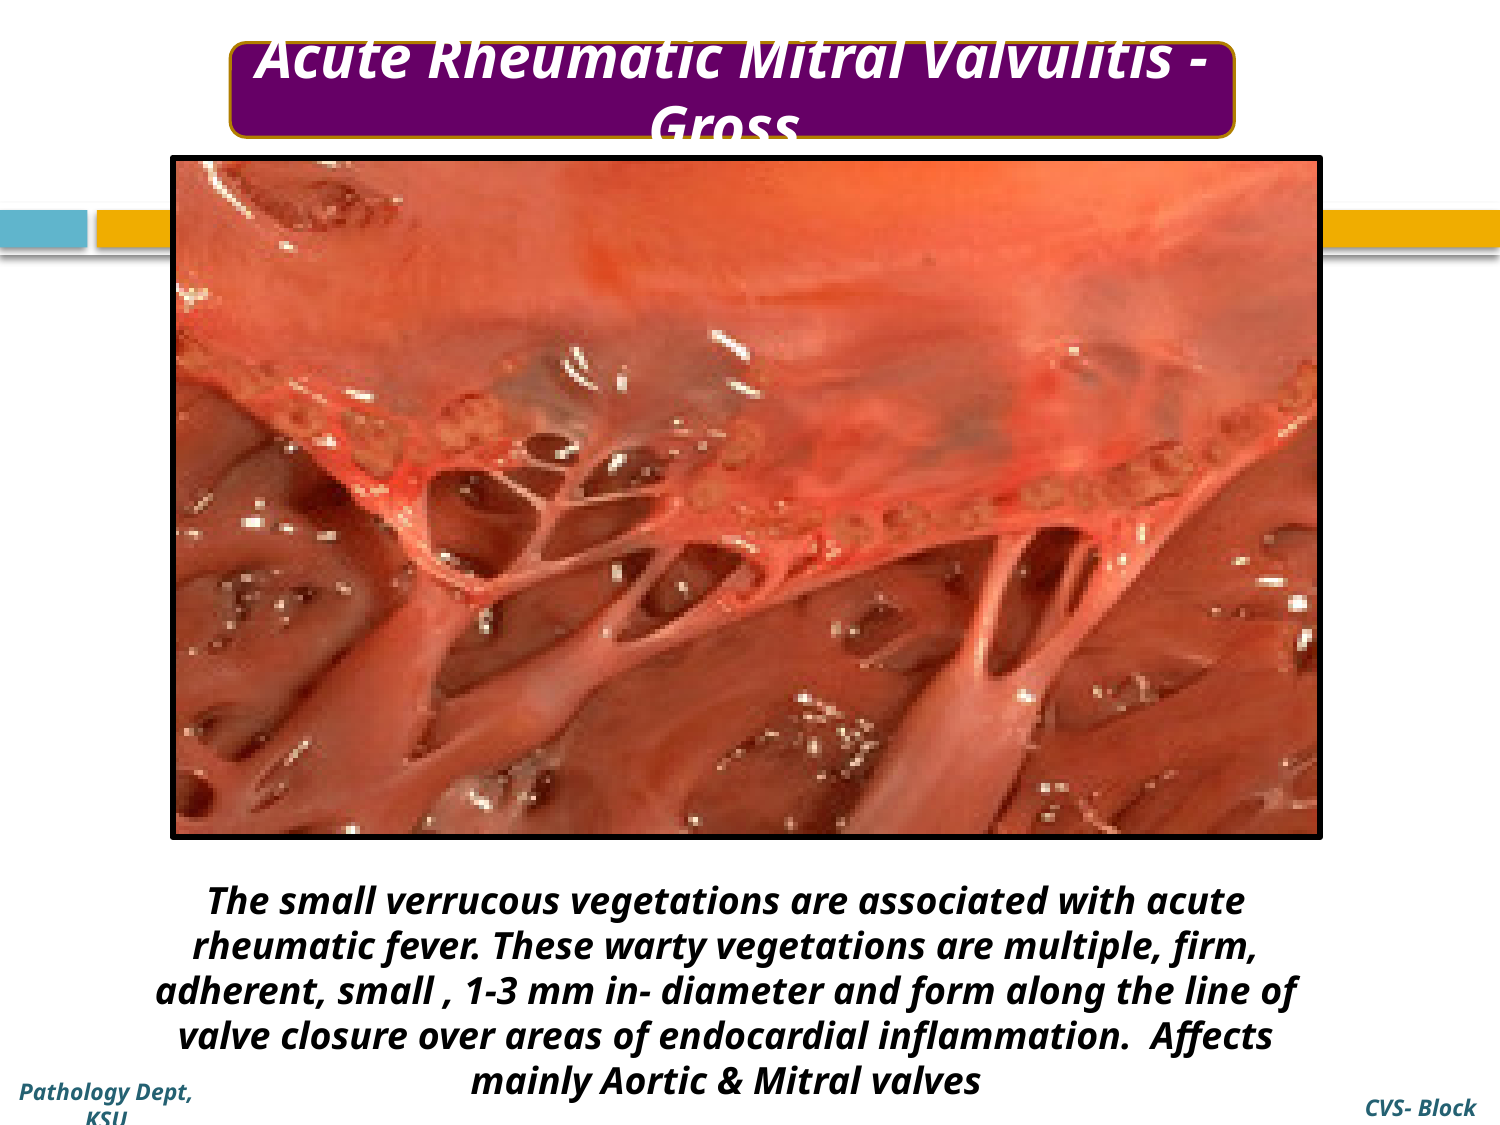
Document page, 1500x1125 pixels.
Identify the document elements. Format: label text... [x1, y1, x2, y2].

text_box Acute Rheumatic Mitral Valvulitis - Gross [228, 41, 1236, 139]
text_box Pathology Dept, KSU [0, 1088, 214, 1122]
text_box CVS- Block [1346, 1088, 1500, 1125]
text_box The small verrucous vegetations are associated with acute rheumatic fever. These warty vegetations are multiple, firm, adherent, small , 1-3 mm in- diameter and form along the line of valve closure over areas of endocardial inflammation. Affects mainly Aortic & Mitral valves [100, 869, 1353, 1110]
picture [175, 160, 1318, 835]
